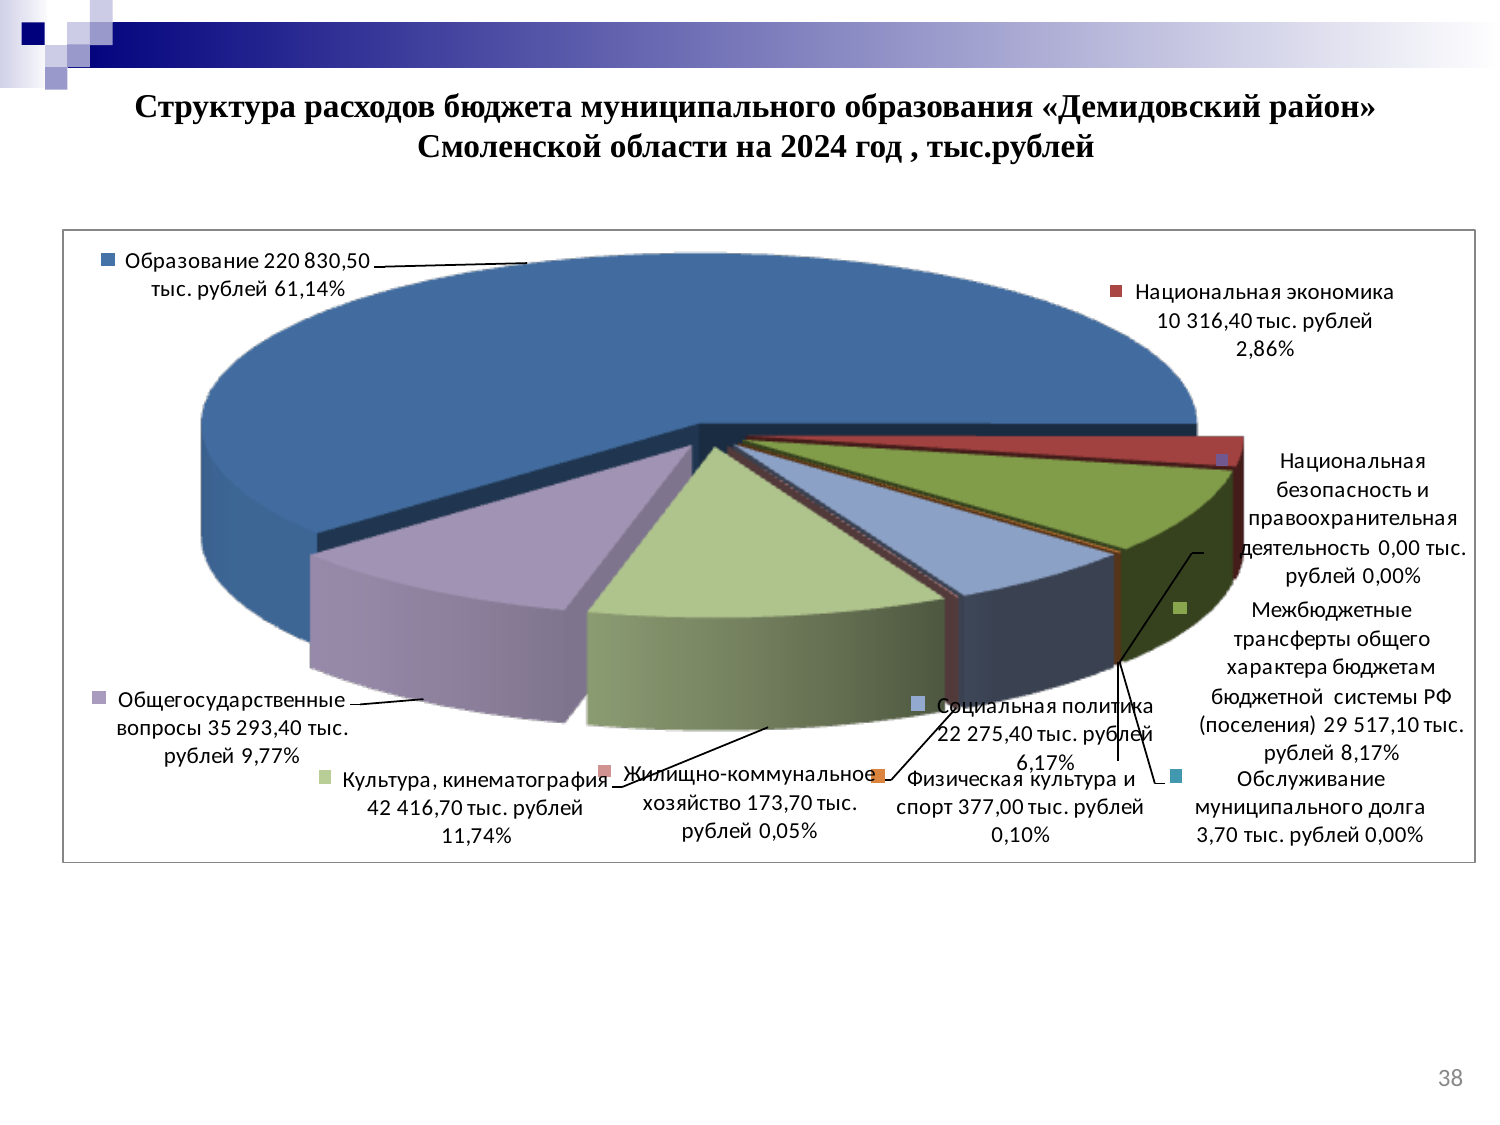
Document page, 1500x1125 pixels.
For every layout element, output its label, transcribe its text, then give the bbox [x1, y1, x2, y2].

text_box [53, 219, 1484, 873]
text_box 38 [1328, 1046, 1479, 1107]
text_box Структура расходов бюджета муниципального образования «Демидовский район» Смоленской области на 2024 год , тыс.рублей [100, 77, 1413, 172]
